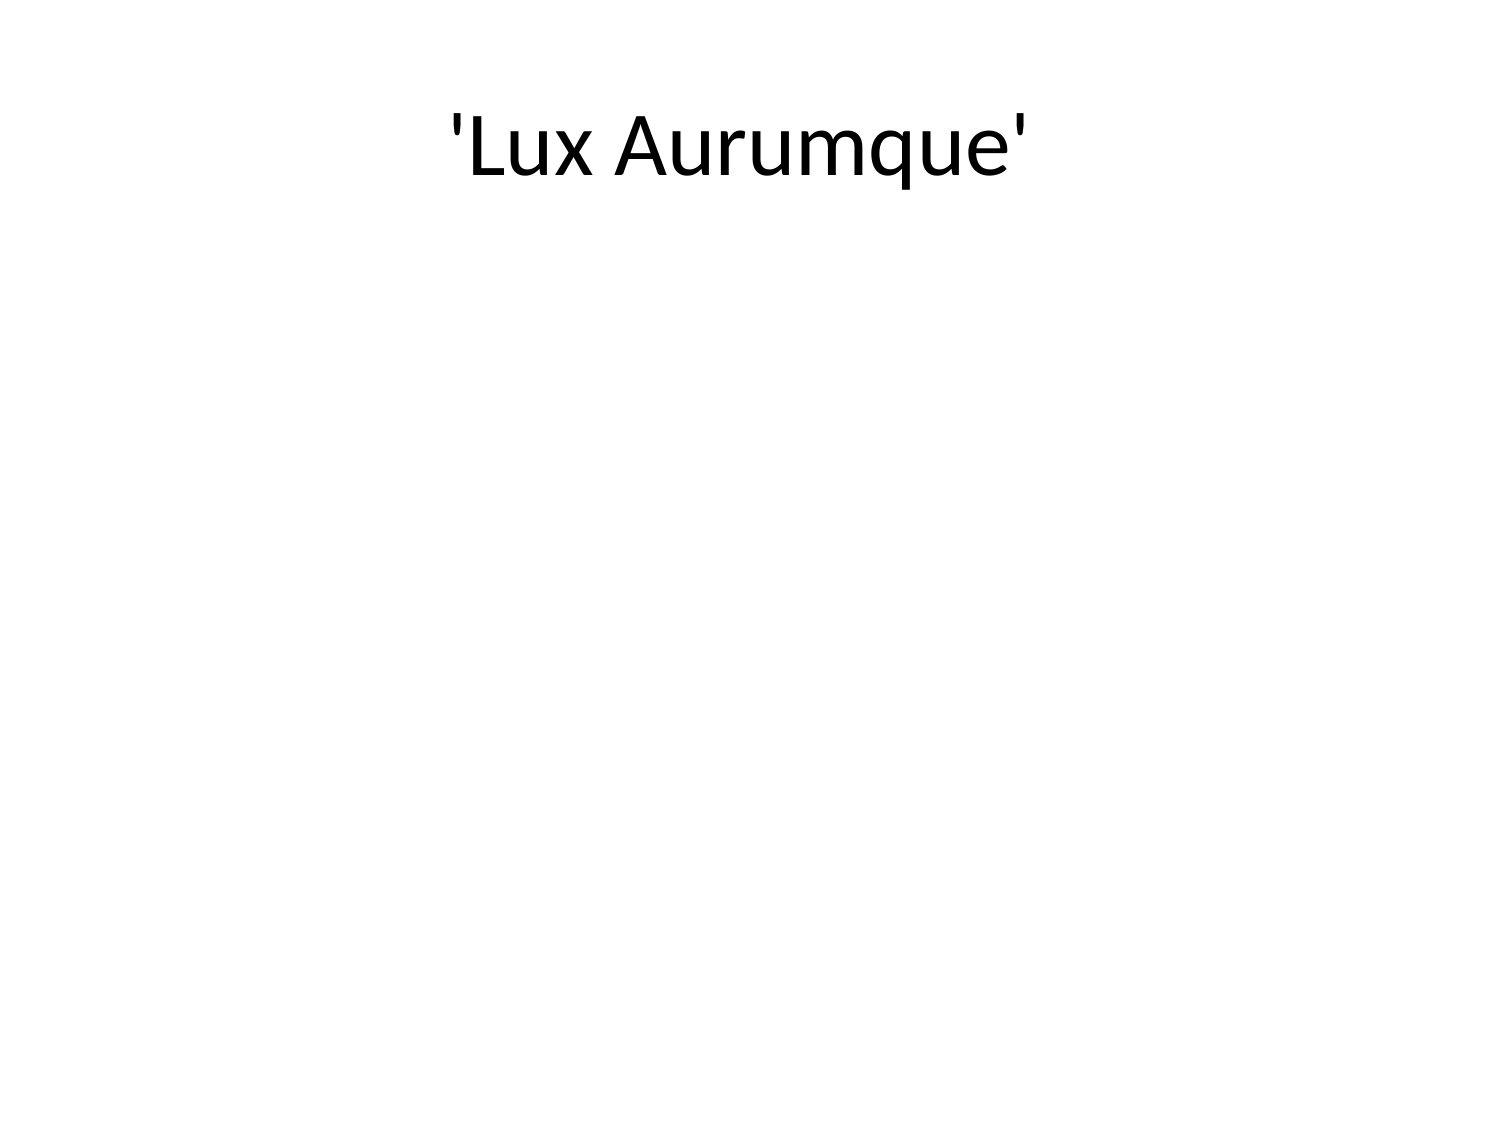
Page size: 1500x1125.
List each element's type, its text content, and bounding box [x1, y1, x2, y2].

title 'Lux Aurumque' [75, 45, 1425, 233]
